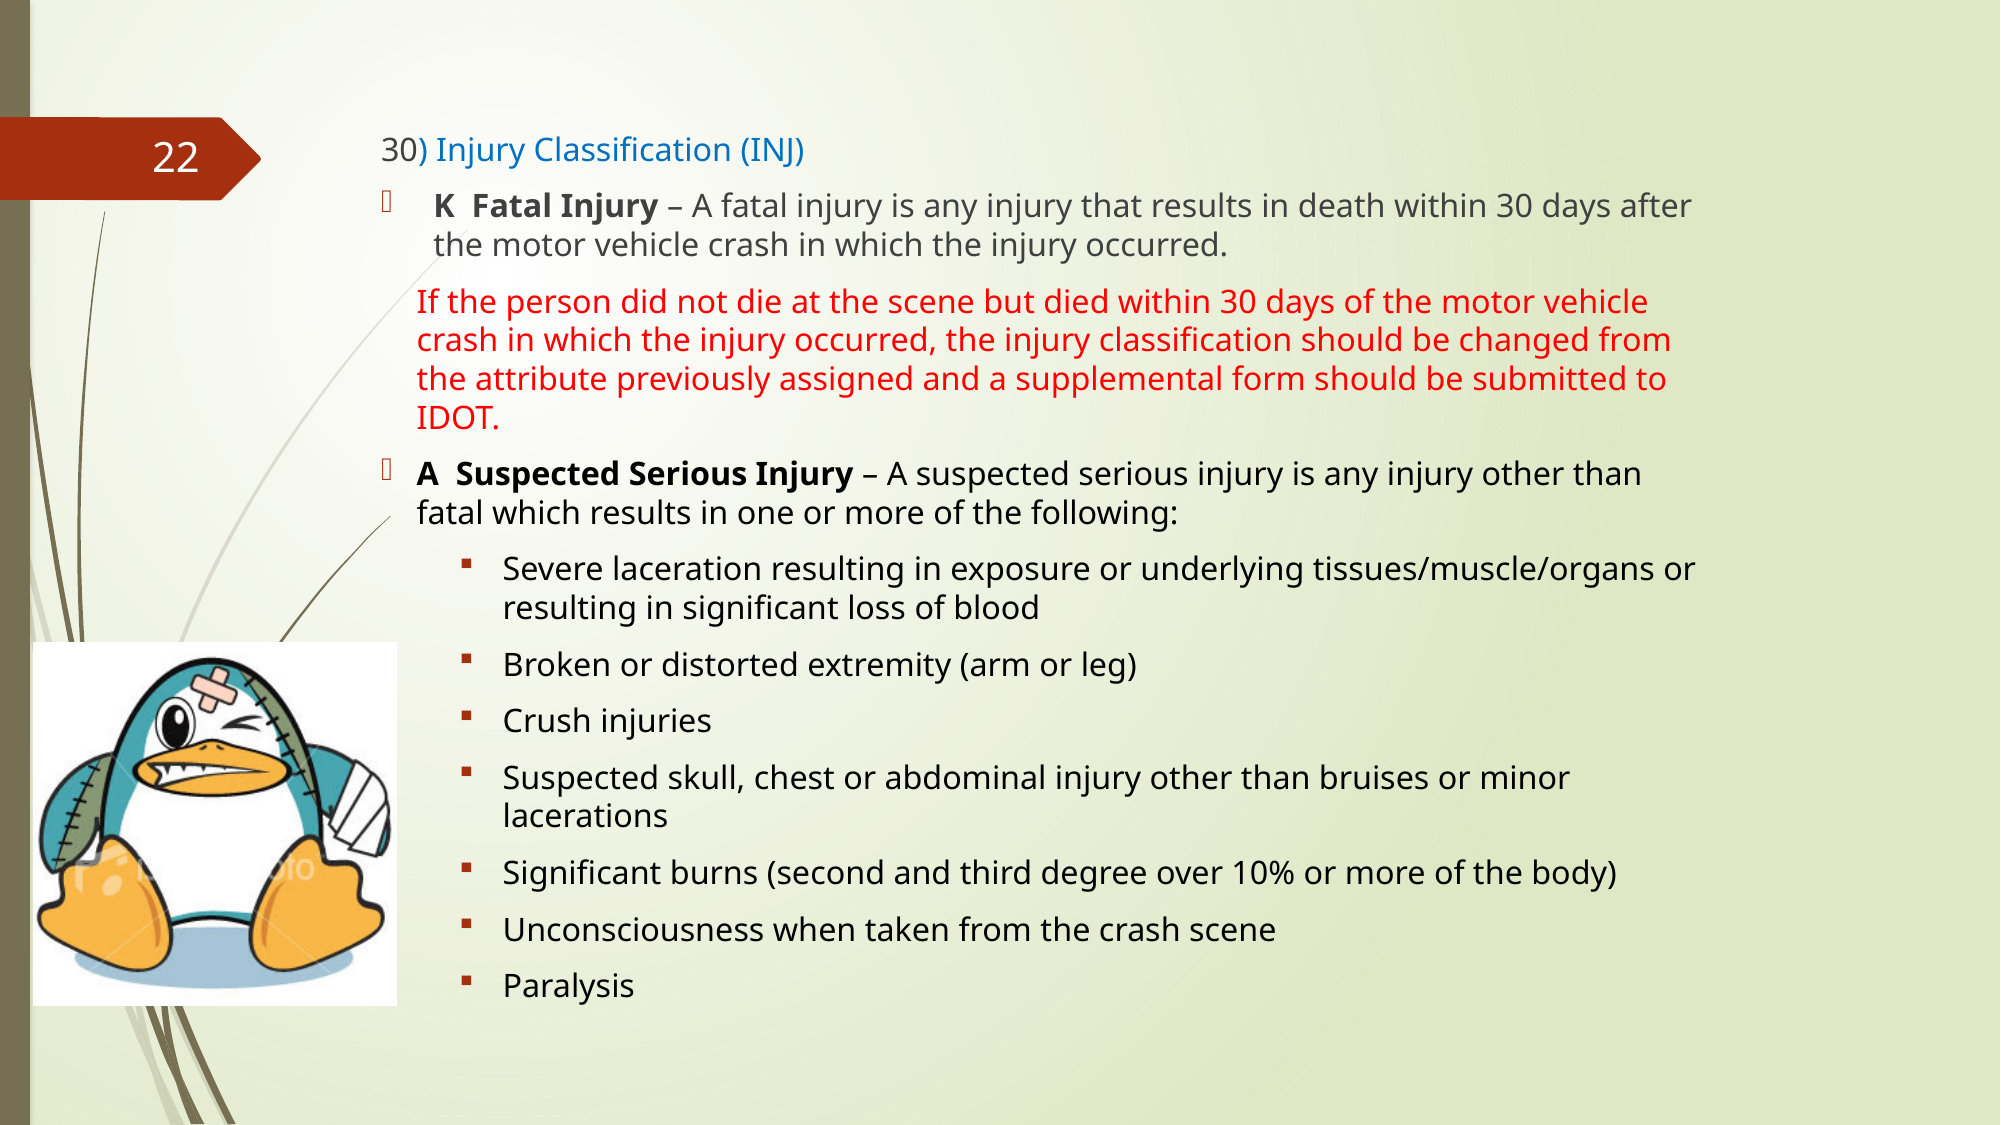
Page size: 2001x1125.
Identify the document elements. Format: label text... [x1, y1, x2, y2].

list 30) Injury Classification (INJ) K Fatal Injury – A fatal injury is any injury that results in death within 30 days after the motor vehicle crash in which the injury occurred. If the person did not die at the scene but died within 30 days of the motor vehicle crash in which the injury occurred, the injury classification should be changed from the attribute previously assigned and a supplemental form should be submitted to IDOT. A Suspected Serious Injury – A suspected serious injury is any injury other than fatal which results in one or more of the following: Severe laceration resulting in exposure or underlying tissues/muscle/organs or resulting in significant loss of blood Broken or distorted extremity (arm or leg) Crush injuries Suspected skull, chest or abdominal injury other than bruises or minor lacerations Significant burns (second and third degree over 10% or more of the body) Unconsciousness when taken from the crash scene Paralysis [366, 121, 1718, 1020]
picture [33, 642, 397, 1007]
slide_number 22 [87, 129, 216, 190]
